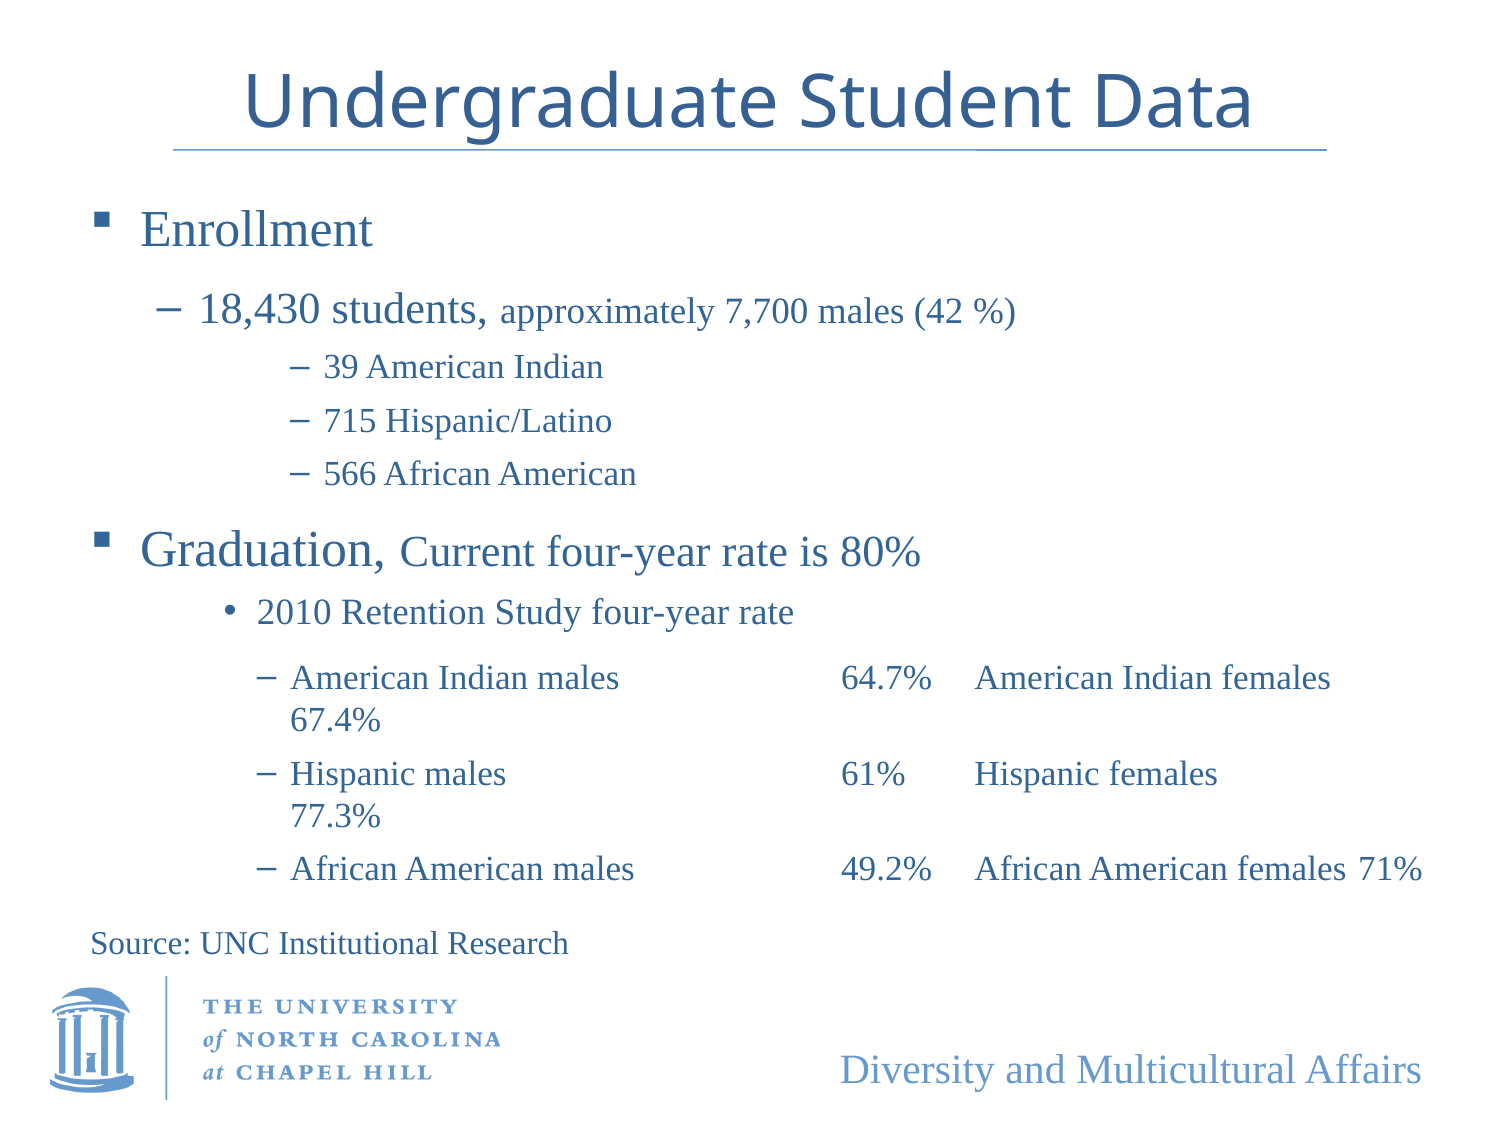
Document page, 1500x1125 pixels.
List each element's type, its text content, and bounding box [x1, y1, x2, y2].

list Enrollment 18,430 students, approximately 7,700 males (42 %) 39 American Indian 715 Hispanic/Latino 566 African American Graduation, Current four-year rate is 80% 2010 Retention Study four-year rate American Indian males 64.7% American Indian females 67.4% Hispanic males 61% Hispanic females 77.3% African American males 49.2% African American females 71% Source: UNC Institutional Research [75, 187, 1450, 975]
title Undergraduate Student Data [75, 45, 1425, 150]
